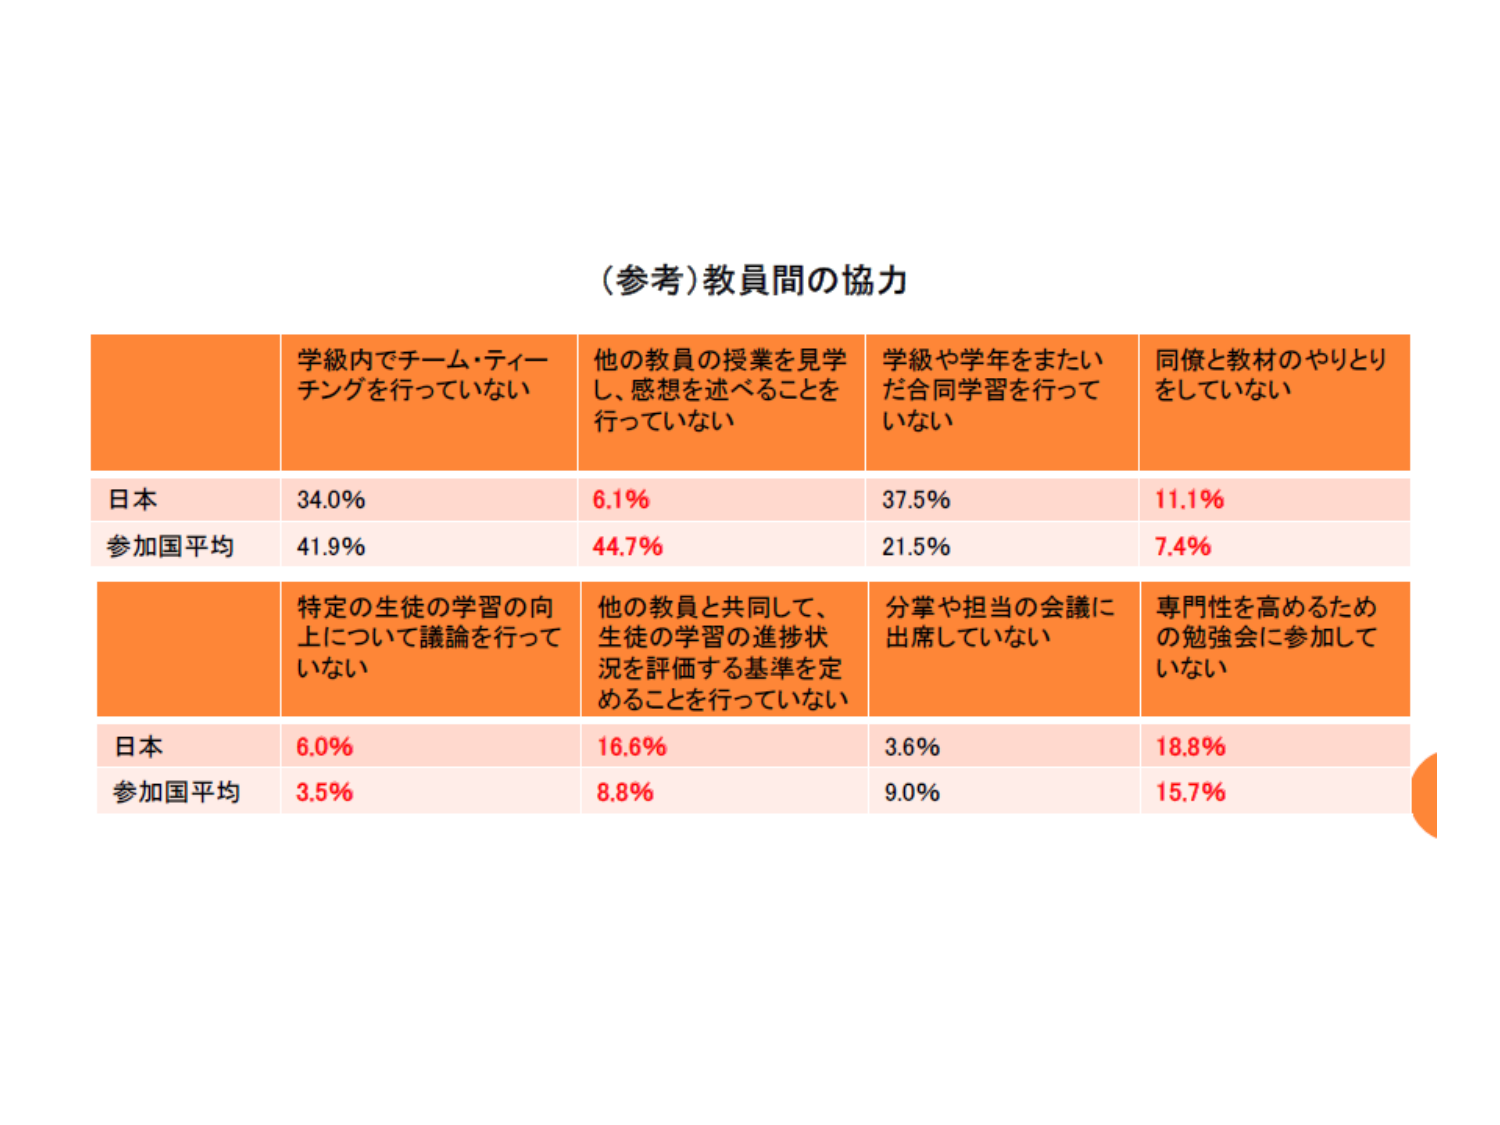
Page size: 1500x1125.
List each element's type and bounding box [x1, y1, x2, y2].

picture [62, 233, 1437, 892]
